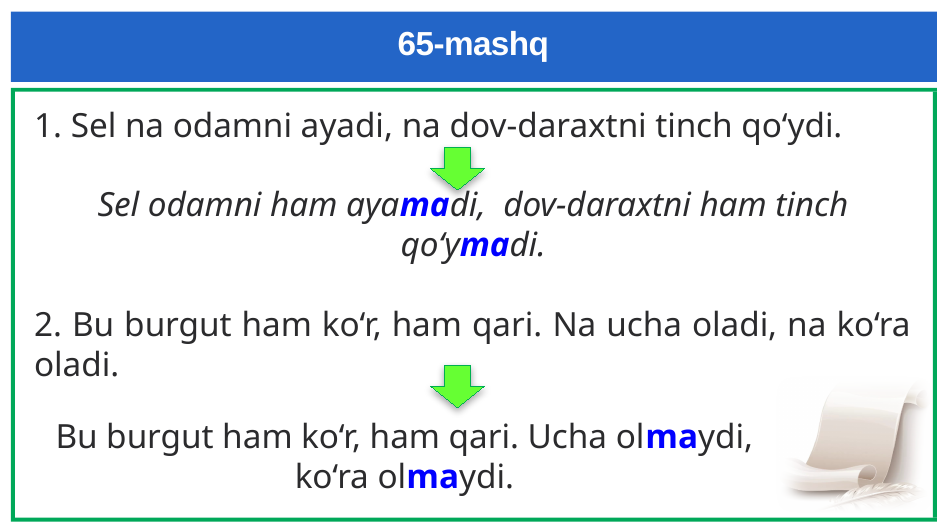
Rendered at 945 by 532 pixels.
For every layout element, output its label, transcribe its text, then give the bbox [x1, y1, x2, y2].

text_box [430, 147, 485, 190]
text_box Bu burgut ham ko‘r, ham qari. Ucha olmaydi, ko‘ra olmaydi. [23, 407, 769, 502]
picture [774, 375, 934, 514]
title 65-mashq [13, 13, 934, 77]
text_box 1. Sel na odamni ayadi, na dov-daraxtni tinch qo‘ydi. Sel odamni ham ayamadi, dov-daraxtni ham tinch qo‘ymadi. 2. Bu burgut ham ko‘r, ham qari. Na ucha oladi, na ko‘ra oladi. [19, 96, 928, 391]
text_box [430, 365, 485, 408]
